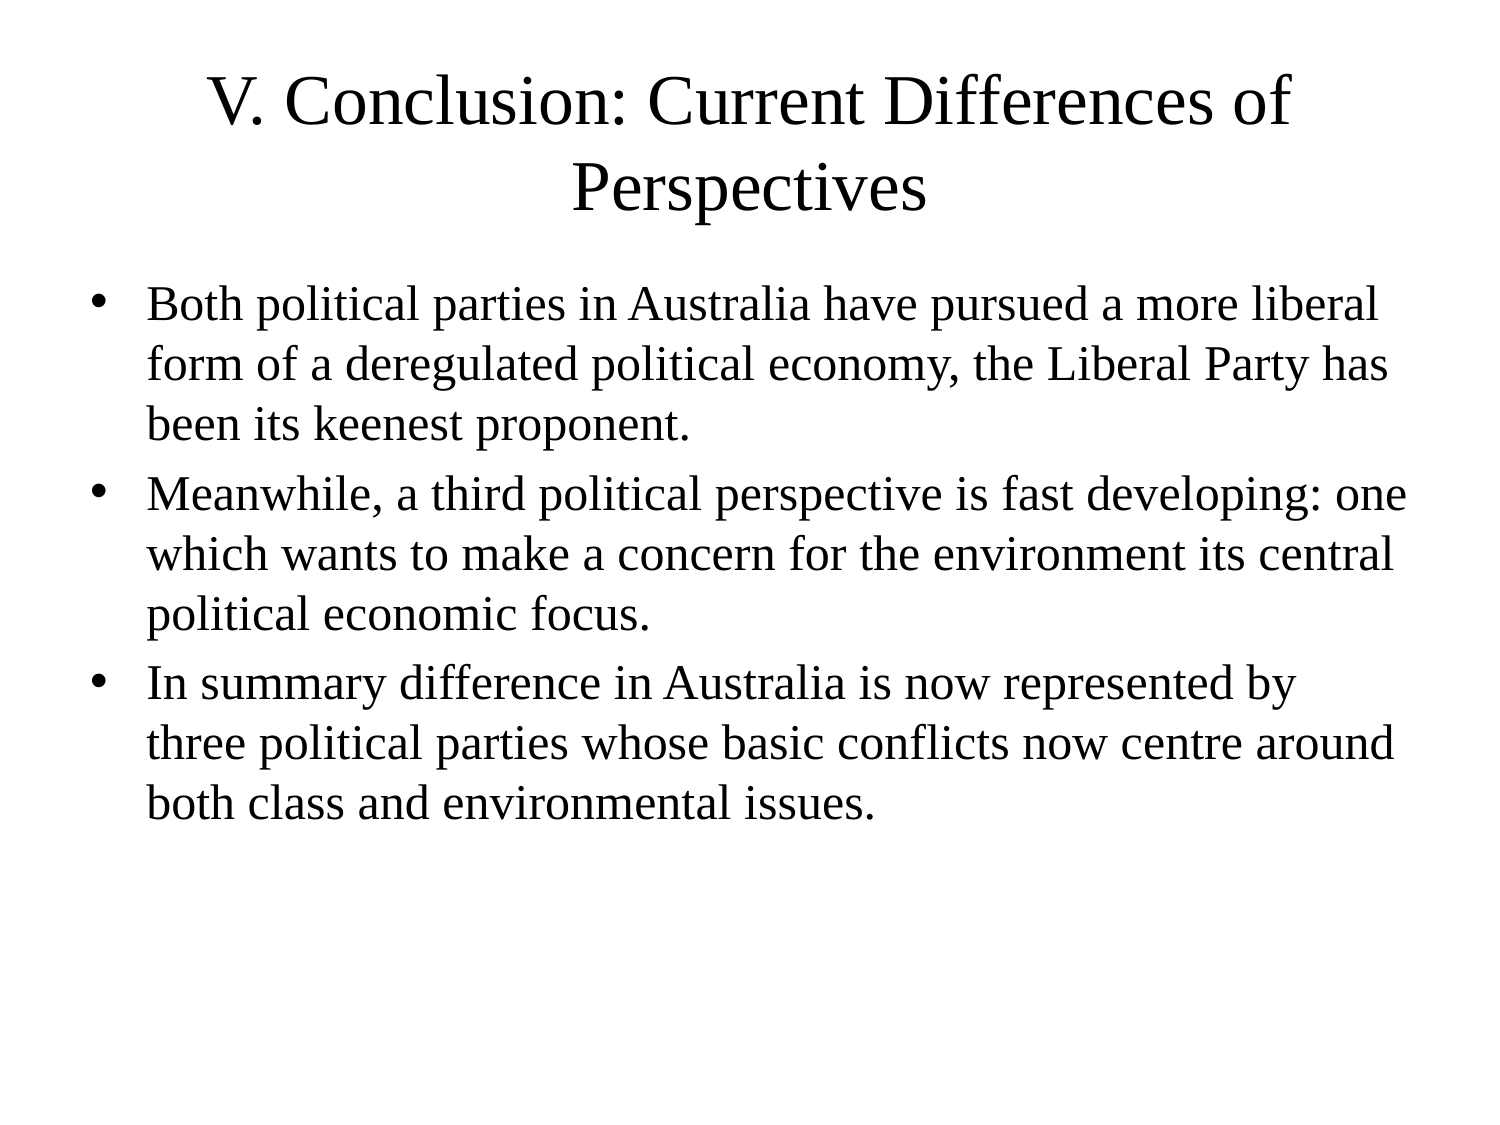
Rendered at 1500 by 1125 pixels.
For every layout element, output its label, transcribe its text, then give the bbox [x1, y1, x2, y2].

title V. Conclusion: Current Differences of Perspectives [75, 45, 1425, 233]
list Both political parties in Australia have pursued a more liberal form of a deregulated political economy, the Liberal Party has been its keenest proponent. Meanwhile, a third political perspective is fast developing: one which wants to make a concern for the environment its central political economic focus. In summary difference in Australia is now represented by three political parties whose basic conflicts now centre around both class and environmental issues. [75, 262, 1425, 1005]
